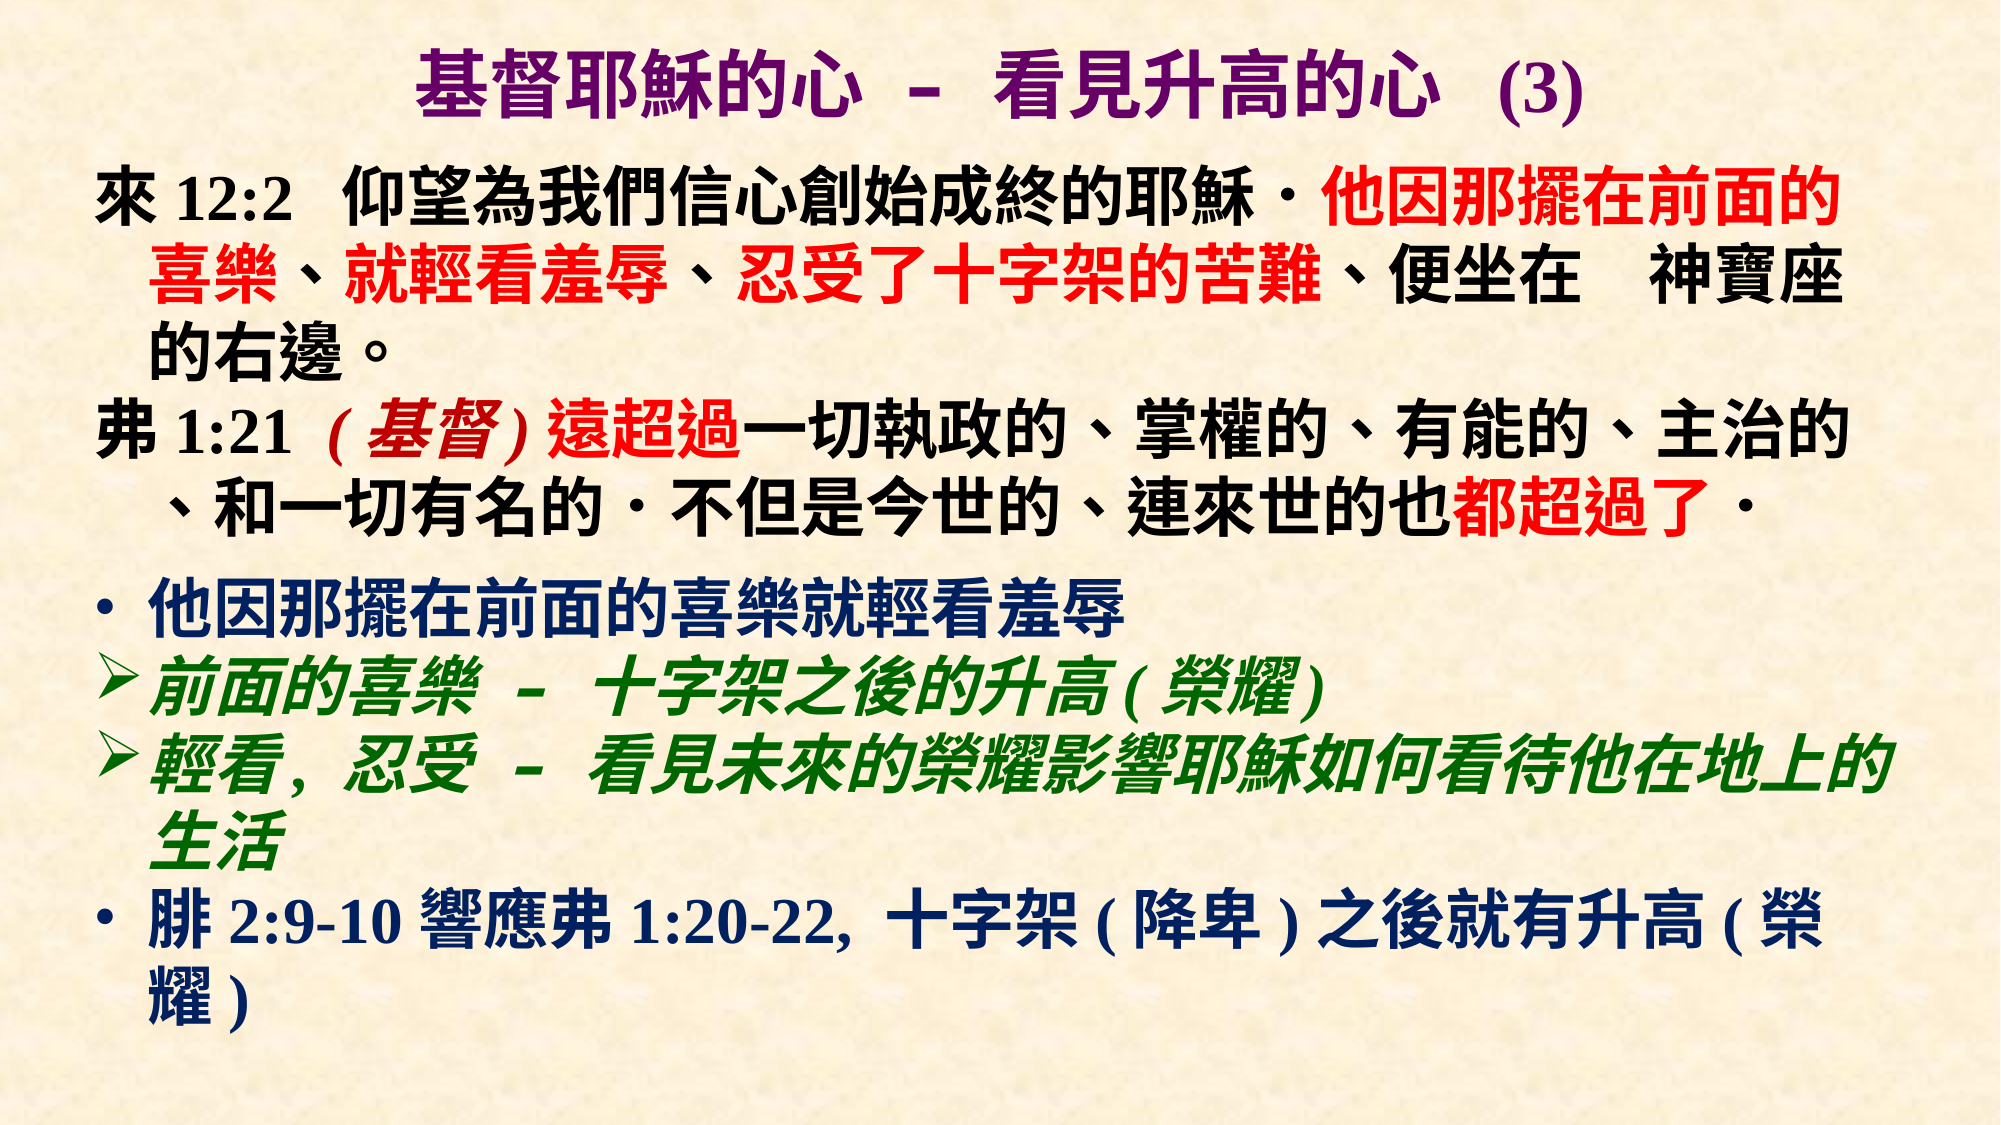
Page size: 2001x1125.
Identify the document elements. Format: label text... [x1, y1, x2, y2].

title 基督耶穌的心 – 看見升高的心 (3) [54, 19, 1945, 147]
text_box 來12:2 仰望為我們信心創始成終的耶穌．他因那擺在前面的喜樂、就輕看羞辱、忍受了十字架的苦難、便坐在 神寶座的右邊。 弗1:21 (基督)遠超過一切執政的、掌權的、有能的、主治的、和一切有名的．不但是今世的、連來世的也都超過了． 他因那擺在前面的喜樂就輕看羞辱 前面的喜樂 – 十字架之後的升高(榮耀) 輕看, 忍受 – 看見未來的榮耀影響耶穌如何看待他在地上的生活 腓2:9-10響應弗1:20-22, 十字架(降卑)之後就有升高(榮耀) [78, 148, 1922, 1047]
picture [0, 0, 2001, 1125]
